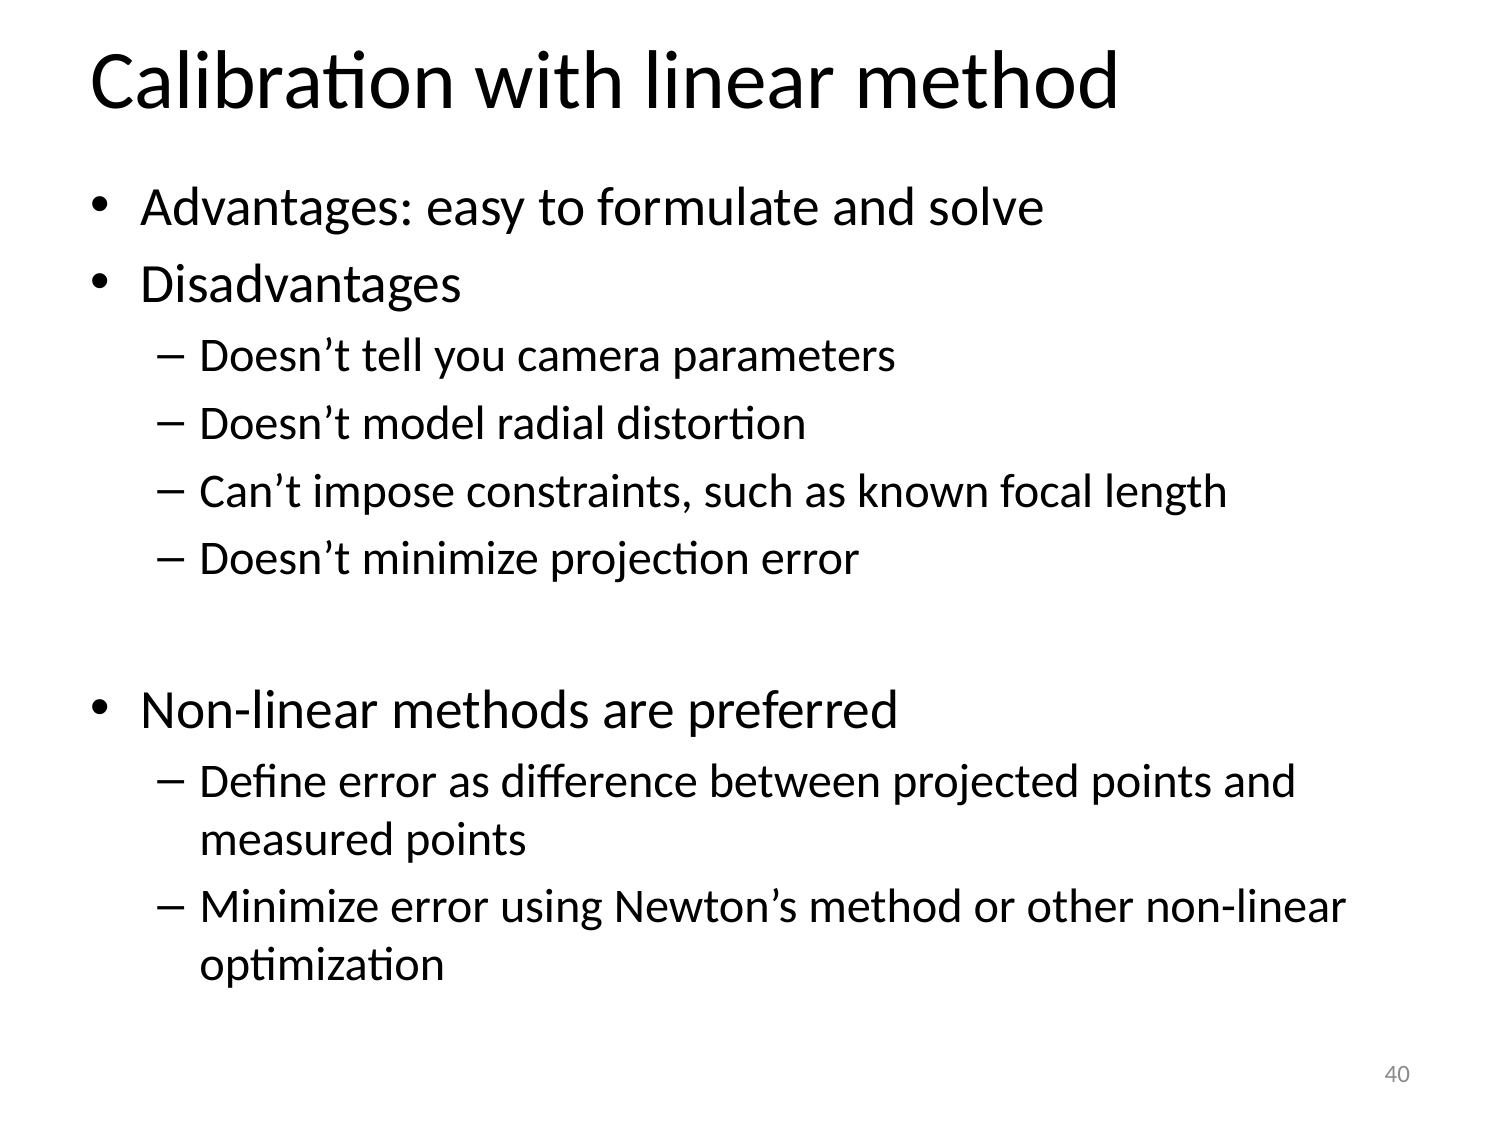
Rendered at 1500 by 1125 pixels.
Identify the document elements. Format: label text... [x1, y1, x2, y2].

list Advantages: easy to formulate and solve Disadvantages Doesn’t tell you camera parameters Doesn’t model radial distortion Can’t impose constraints, such as known focal length Doesn’t minimize projection error Non-linear methods are preferred Define error as difference between projected points and measured points Minimize error using Newton’s method or other non-linear optimization [74, 162, 1426, 1006]
slide_number 40 [1074, 1042, 1425, 1103]
title Calibration with linear method [74, 0, 1426, 151]
